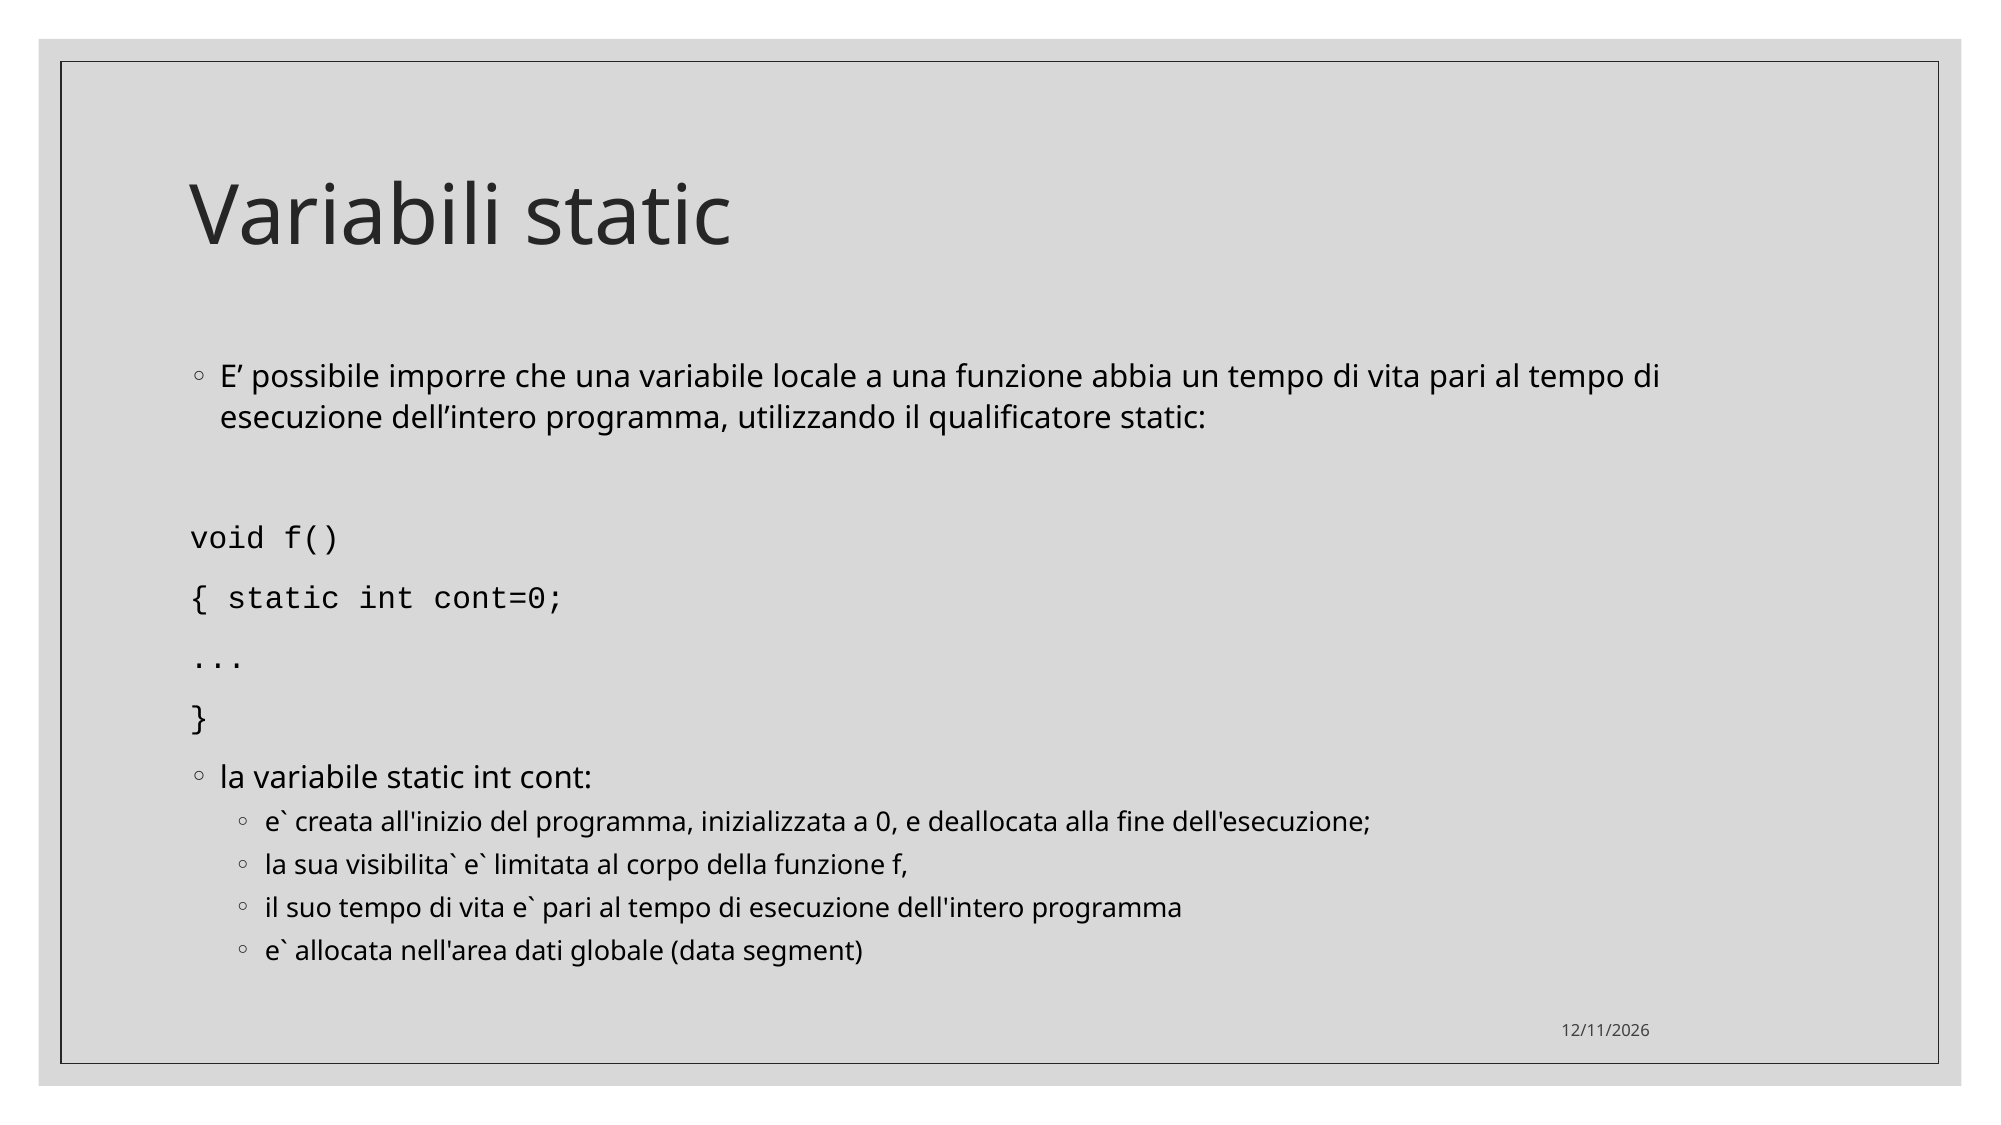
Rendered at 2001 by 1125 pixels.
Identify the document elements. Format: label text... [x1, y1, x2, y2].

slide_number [1190, 990, 1665, 1050]
title Variabili static [174, 105, 1825, 331]
list E’ possibile imporre che una variabile locale a una funzione abbia un tempo di vita pari al tempo di esecuzione dell’intero programma, utilizzando il qualificatore static: void f() { static int cont=0; ... } la variabile static int cont: e` creata all'inizio del programma, inizializzata a 0, e deallocata alla fine dell'esecuzione; la sua visibilita` e` limitata al corpo della funzione f, il suo tempo di vita e` pari al tempo di esecuzione dell'intero programma e` allocata nell'area dati globale (data segment) [174, 345, 1825, 977]
